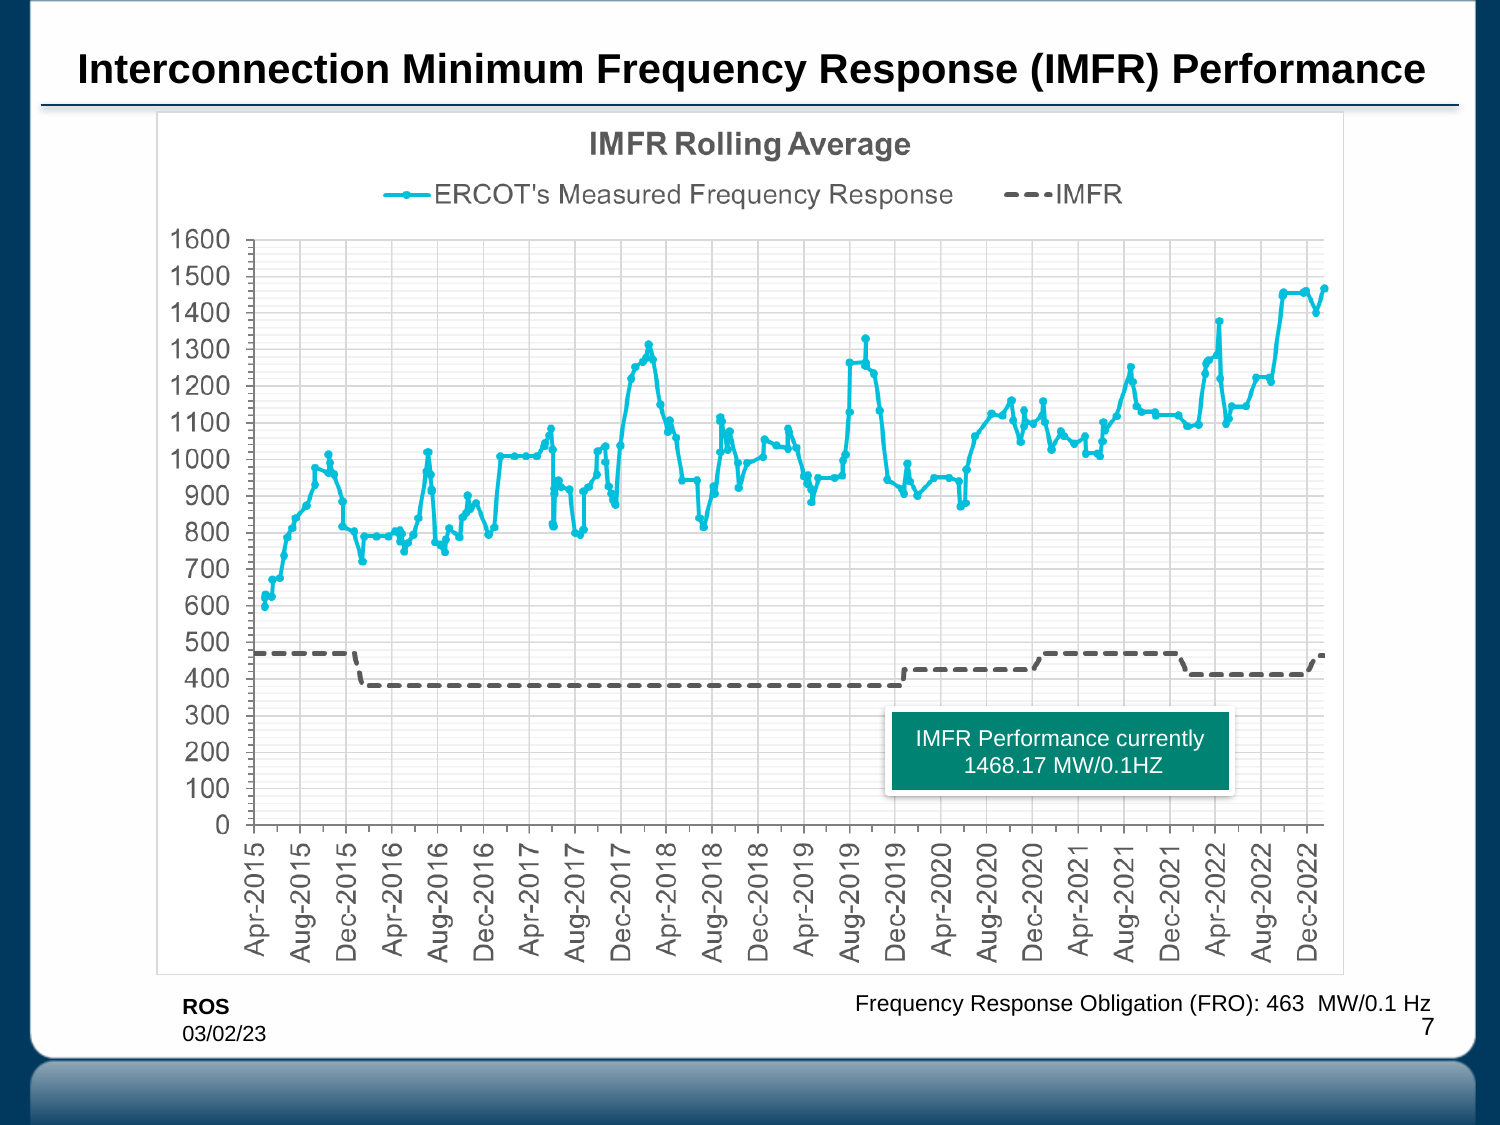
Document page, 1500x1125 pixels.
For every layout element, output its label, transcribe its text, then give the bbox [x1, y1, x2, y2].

picture [0, 0, 1500, 1125]
title Interconnection Minimum Frequency Response (IMFR) Performance [62, 29, 1450, 106]
text_box Frequency Response Obligation (FRO): 463 MW/0.1 Hz [840, 981, 1450, 1024]
